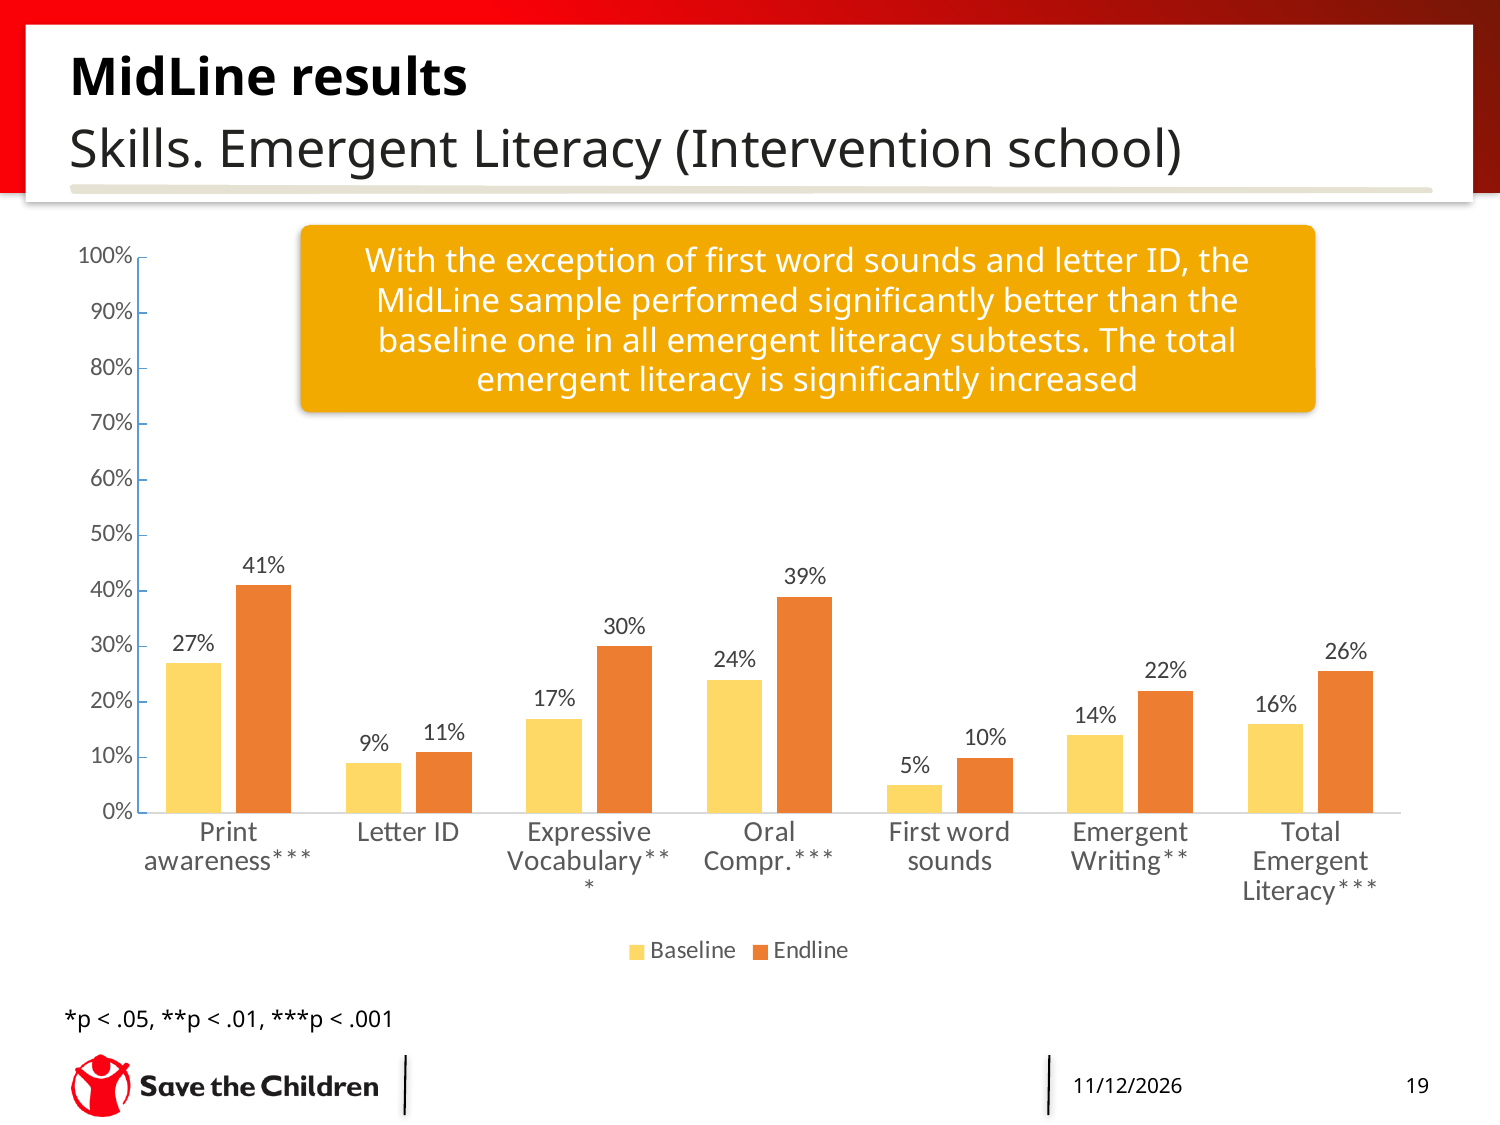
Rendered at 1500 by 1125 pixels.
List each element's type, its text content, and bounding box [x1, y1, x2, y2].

slide_number 19 [1317, 1056, 1445, 1117]
picture [69, 184, 1433, 194]
title MidLine results [69, 33, 1429, 115]
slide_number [1057, 1056, 1317, 1117]
chart [49, 230, 1429, 972]
picture [71, 1054, 378, 1117]
list Skills. Emergent Literacy (Intervention school) [69, 115, 1429, 176]
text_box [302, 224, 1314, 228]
text_box *p < .05, **p < .01, ***p < .001 [49, 997, 417, 1040]
